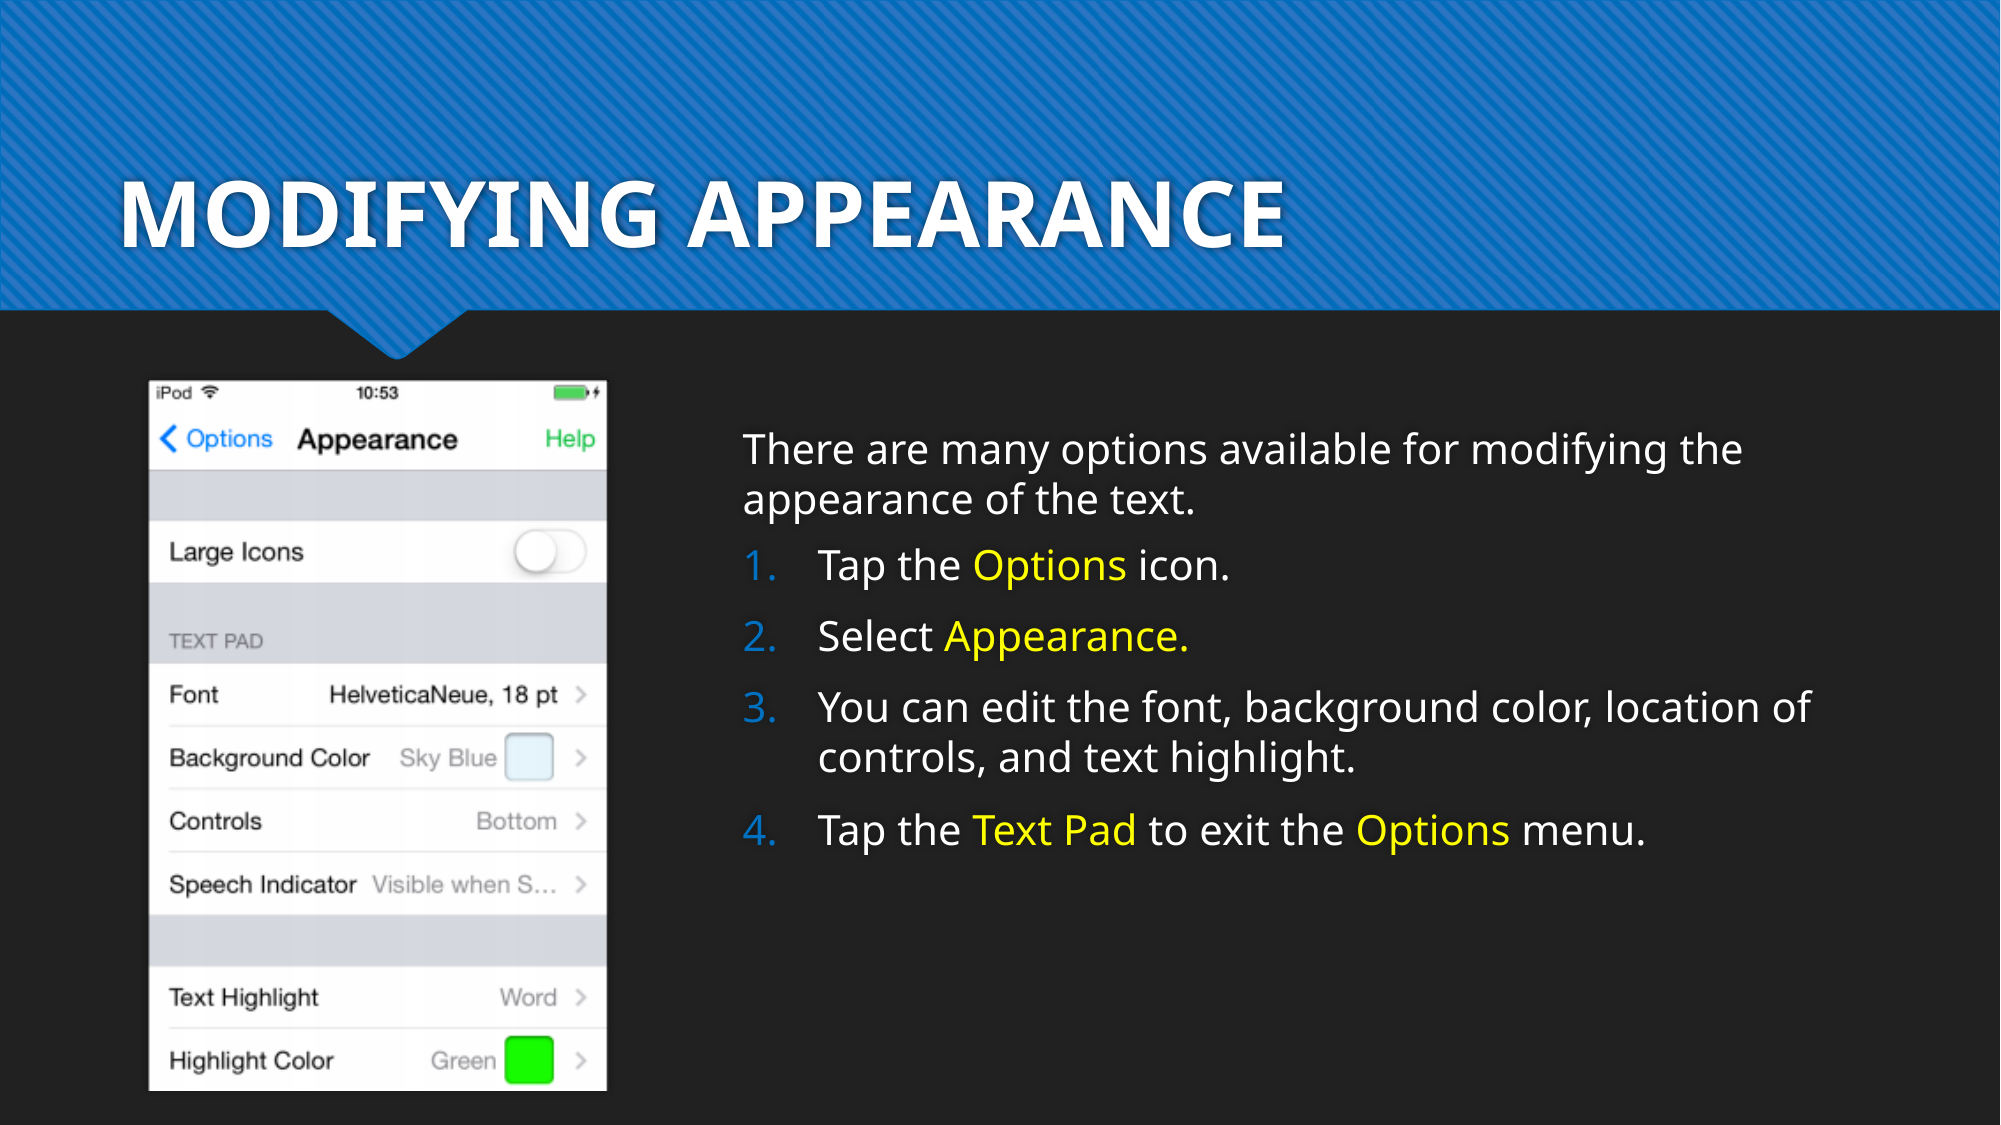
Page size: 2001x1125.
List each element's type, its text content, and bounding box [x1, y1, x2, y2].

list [148, 380, 610, 1092]
list There are many options available for modifying the appearance of the text. Tap the Options icon. Select Appearance. You can edit the font, background color, location of controls, and text highlight. Tap the Text Pad to exit the Options menu. [727, 420, 1908, 916]
title MODIFYING APPEARANCE [101, 53, 1836, 274]
